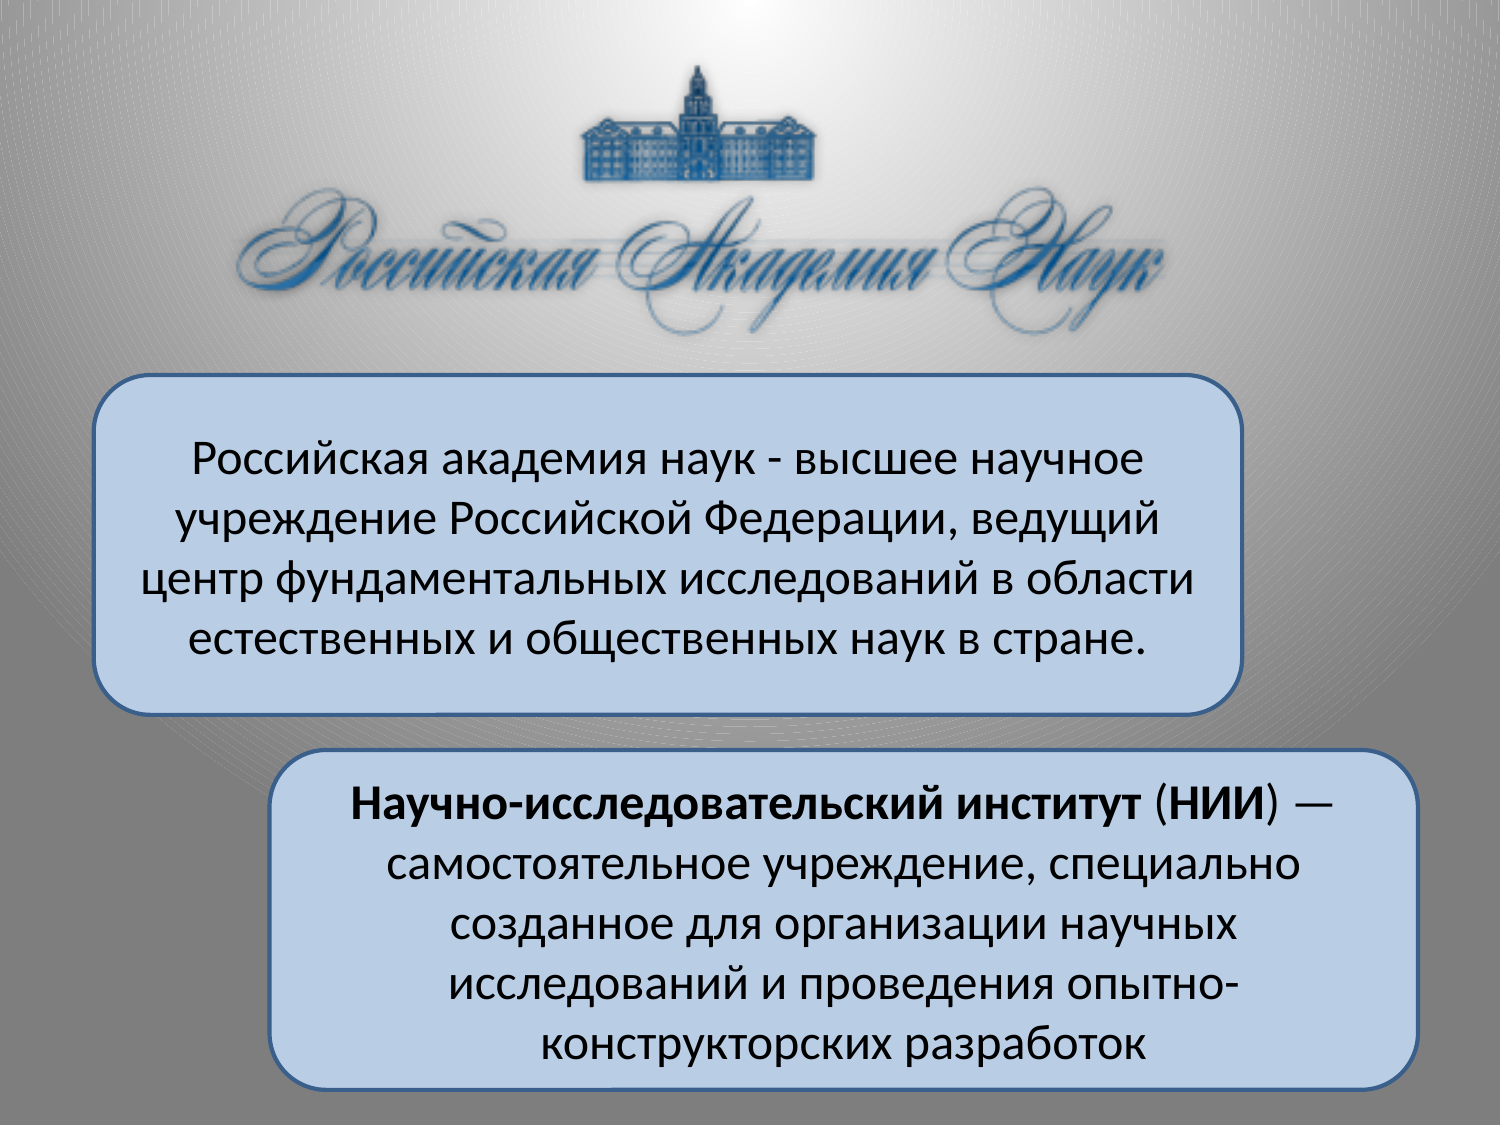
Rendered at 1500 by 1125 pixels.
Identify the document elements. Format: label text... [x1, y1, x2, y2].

text_box Российская академия наук - высшее научное учреждение Российской Федерации, ведущий центр фундаментальных исследований в области естественных и общественных наук в стране. [91, 372, 1245, 717]
text_box Научно-исследовательский институт (НИИ) — самостоятельное учреждение, специально созданное для организации научных исследований и проведения опытно-конструкторских разработок [267, 747, 1421, 1092]
picture [222, 46, 1179, 352]
